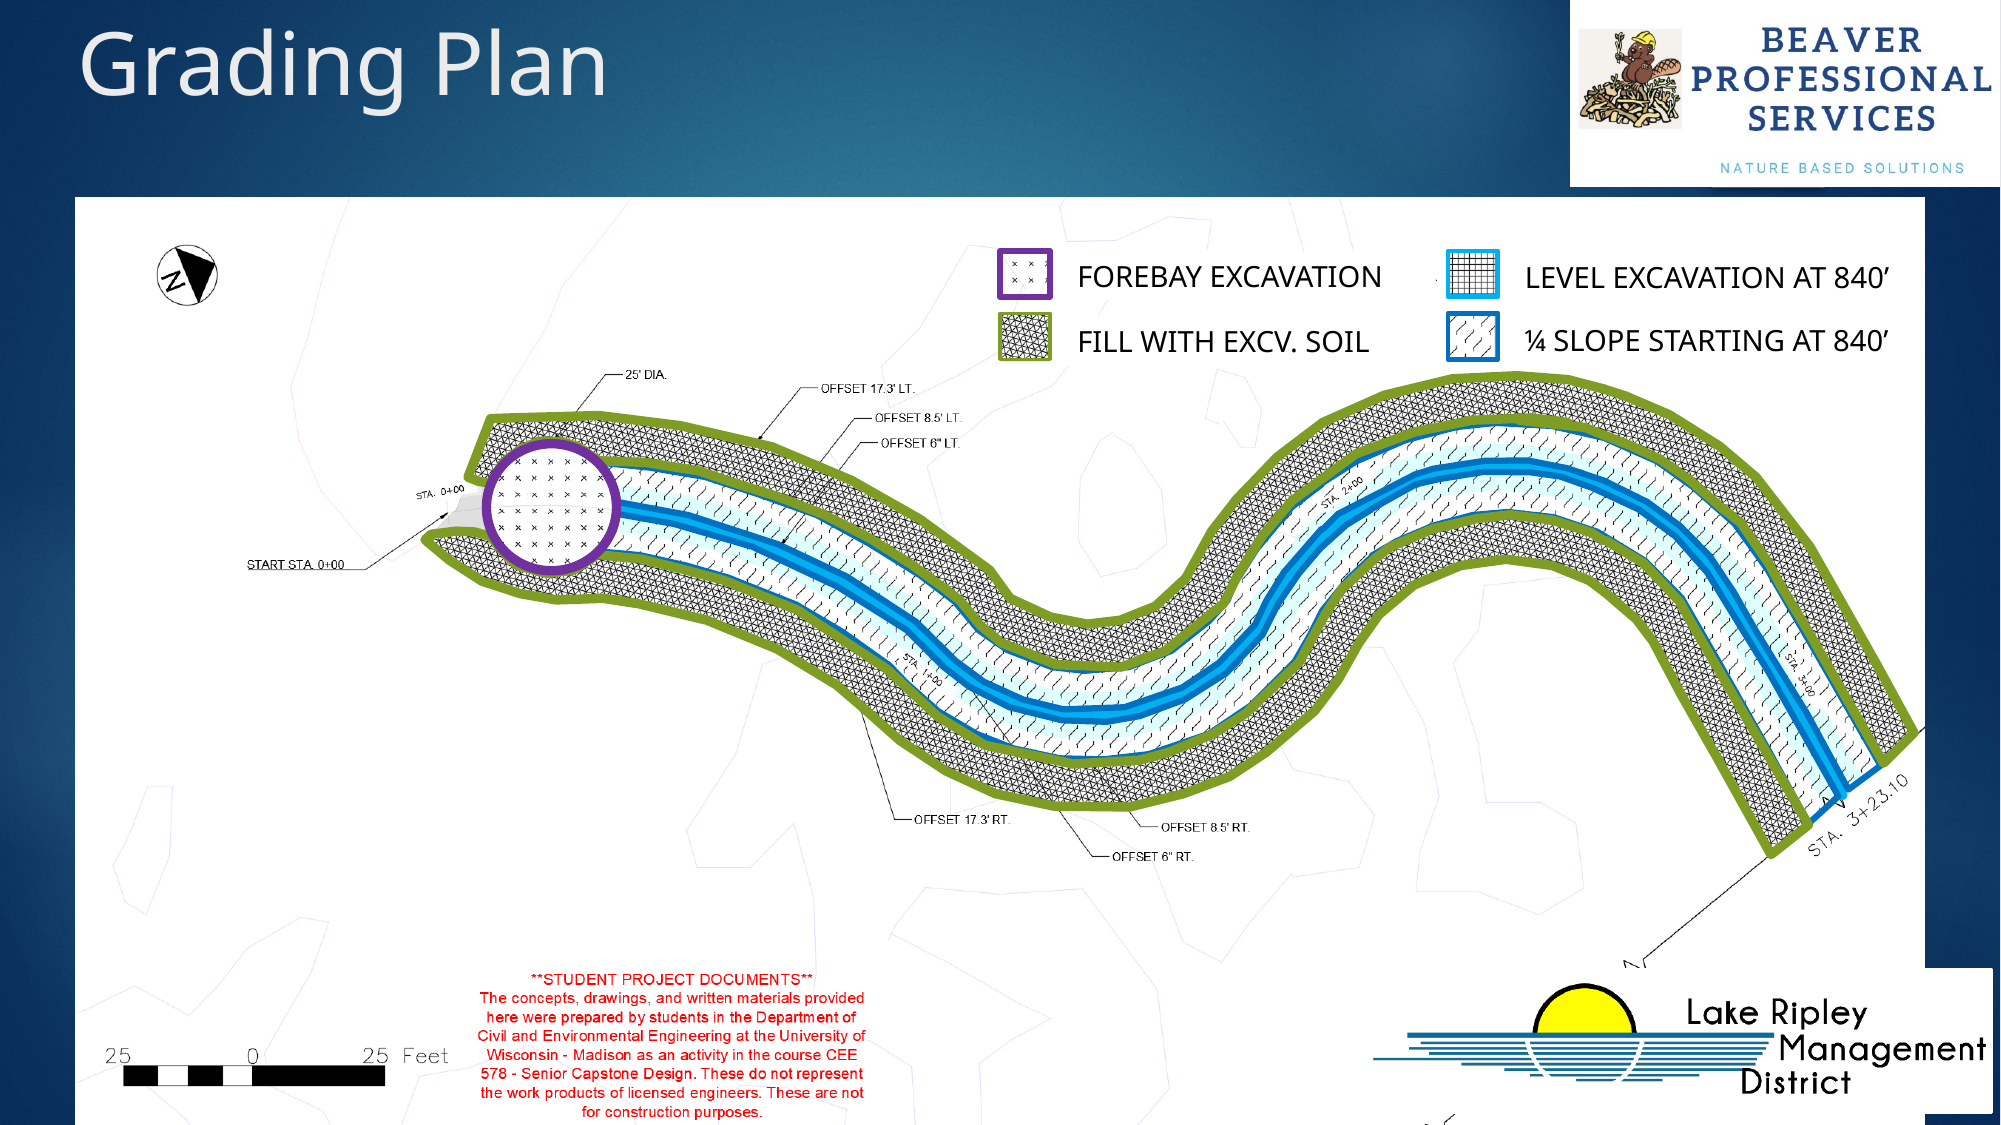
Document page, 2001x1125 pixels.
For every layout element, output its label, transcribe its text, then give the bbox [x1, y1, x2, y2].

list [1570, 0, 2000, 188]
picture [0, 197, 1926, 1125]
title Grading Plan [62, 0, 1568, 230]
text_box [424, 375, 1915, 855]
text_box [1362, 969, 1992, 1113]
